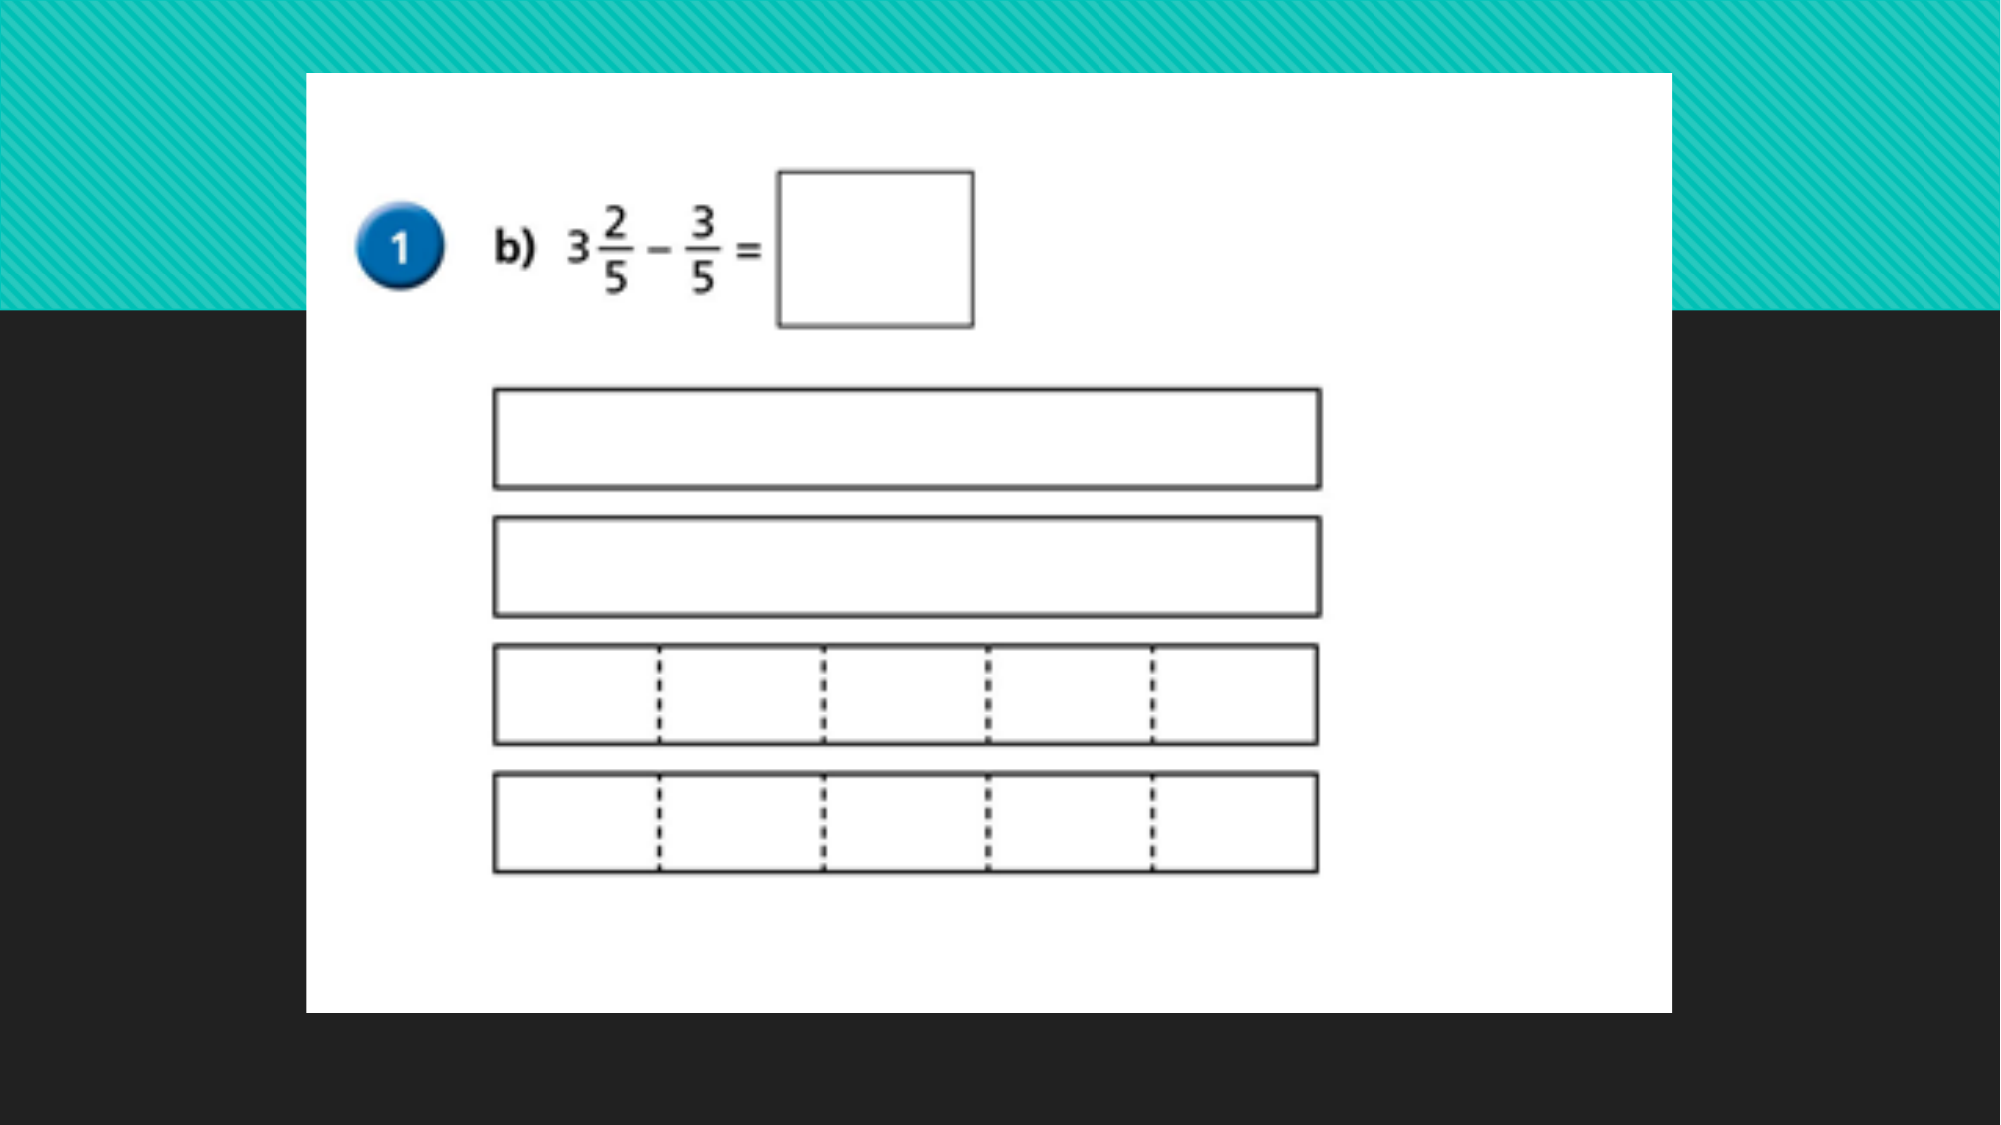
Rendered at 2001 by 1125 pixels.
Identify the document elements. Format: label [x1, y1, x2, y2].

picture [1, 1, 1999, 1014]
